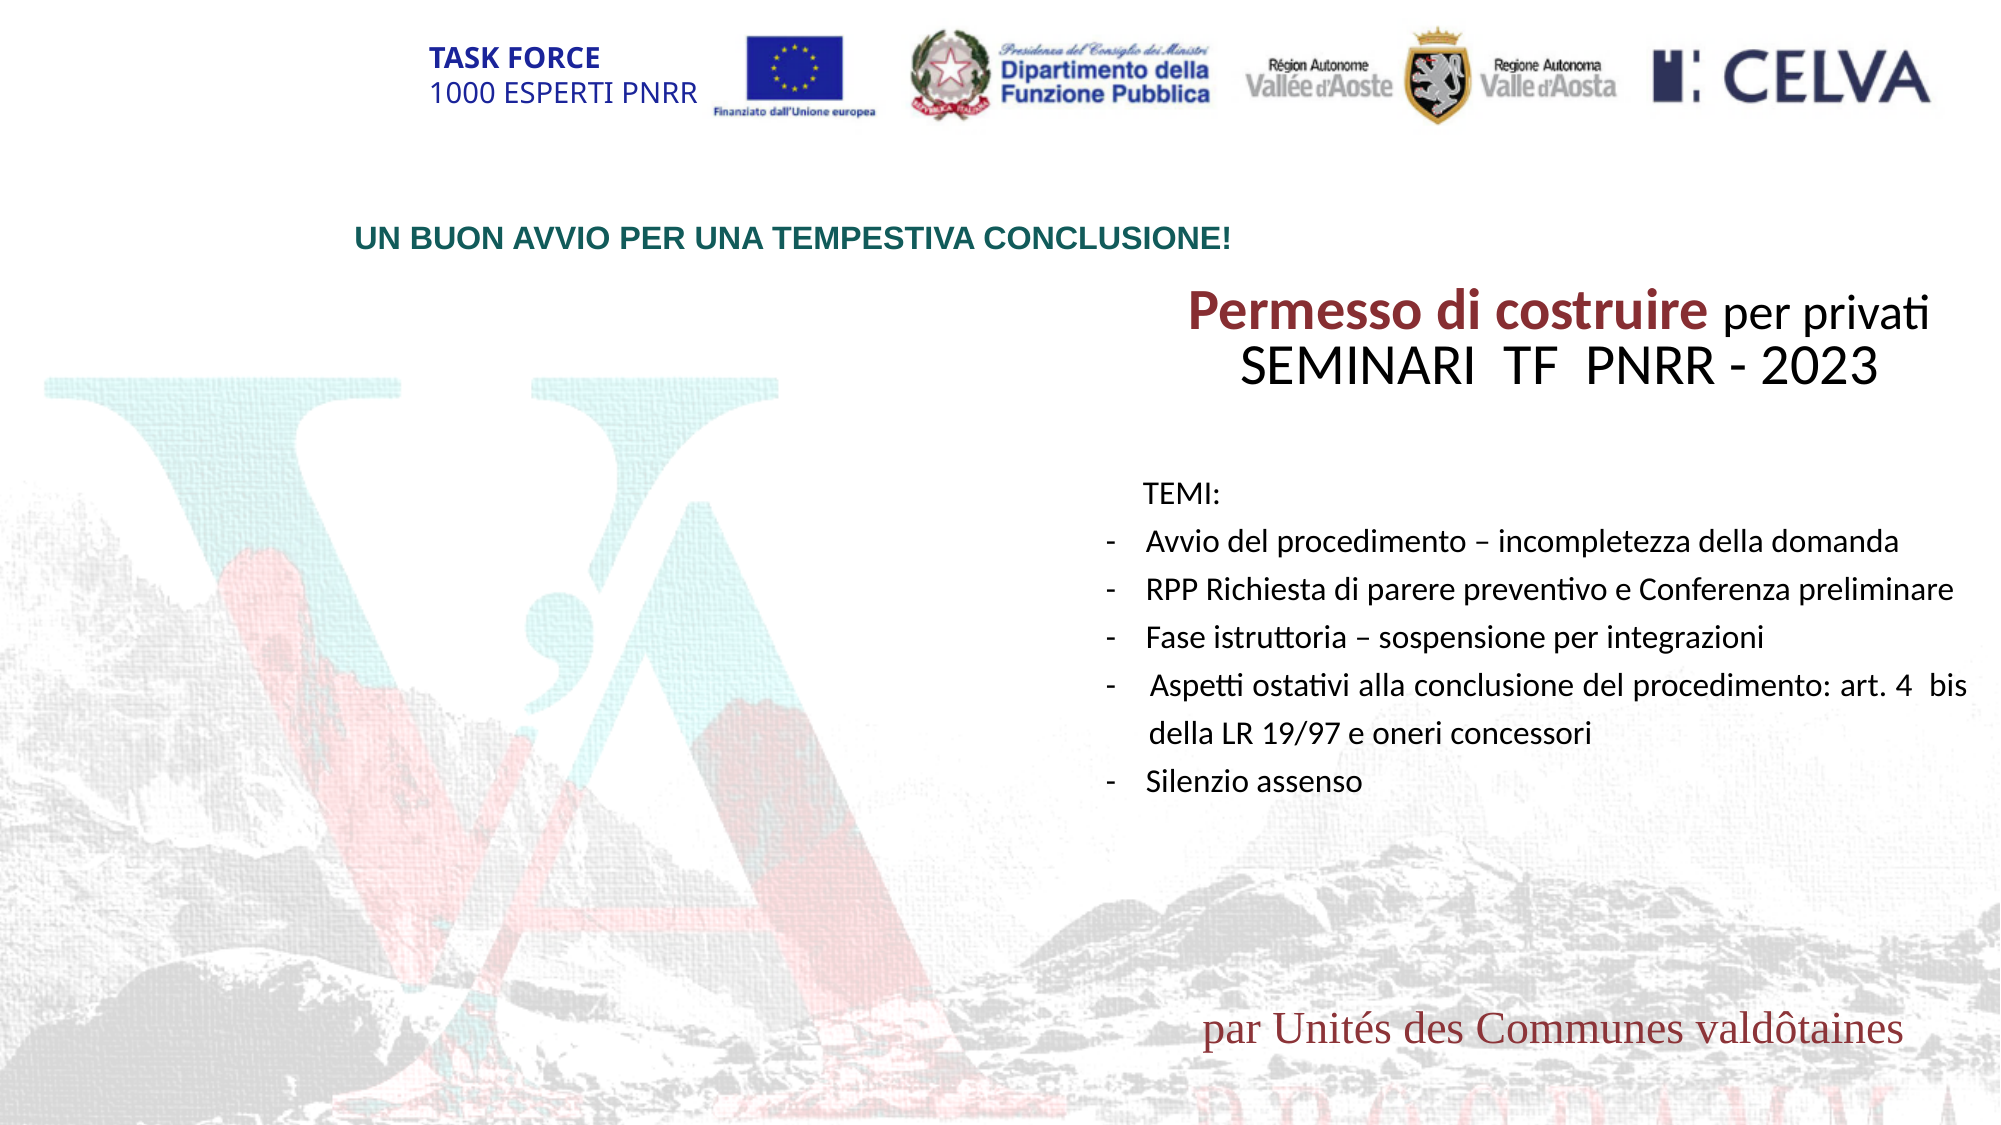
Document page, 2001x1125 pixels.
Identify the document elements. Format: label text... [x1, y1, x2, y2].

picture [0, 349, 2000, 1125]
list Permesso di costruire per privati SEMINARI TF PNRR - 2023 [1135, 276, 1984, 349]
picture [673, 0, 1945, 191]
text_box TASK FORCE 1000 ESPERTI PNRR [414, 31, 673, 117]
title UN BUON AVVIO PER UNA TEMPESTIVA CONCLUSIONE! [339, 214, 1961, 320]
